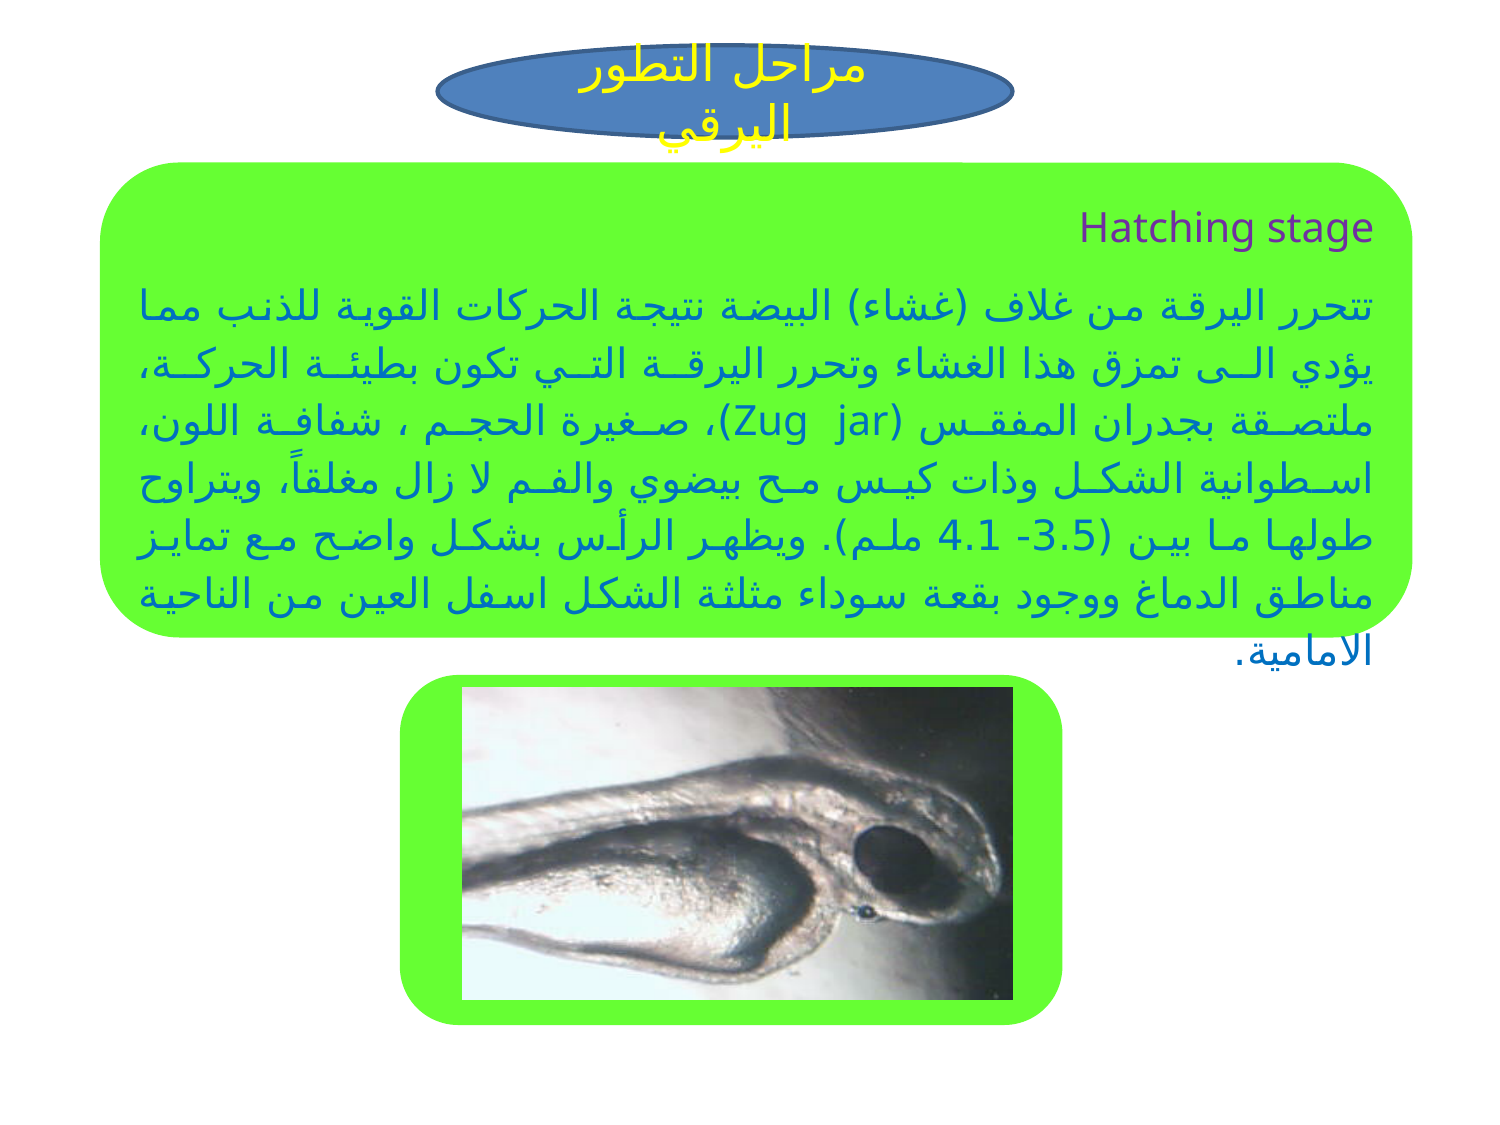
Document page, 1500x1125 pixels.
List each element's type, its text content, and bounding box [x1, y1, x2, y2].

picture [462, 687, 1013, 1001]
text_box مراحل التطور اليرقي [435, 43, 1015, 140]
text_box Hatching stage تتحرر اليرقة من غلاف (غشاء) البيضة نتيجة الحركات القوية للذنب مما يؤدي الى تمزق هذا الغشاء وتحرر اليرقة التي تكون بطيئة الحركة، ملتصقة بجدران المفقس (Zug jar)، صغيرة الحجم ، شفافة اللون، اسطوانية الشكل وذات كيس مح بيضوي والفم لا زال مغلقاً، ويتراوح طولها ما بين (3.5- 4.1 ملم). ويظهر الرأس بشكل واضح مع تمايز مناطق الدماغ ووجود بقعة سوداء مثلثة الشكل اسفل العين من الناحية الامامية. [99, 162, 1413, 638]
text_box [399, 674, 1063, 1026]
